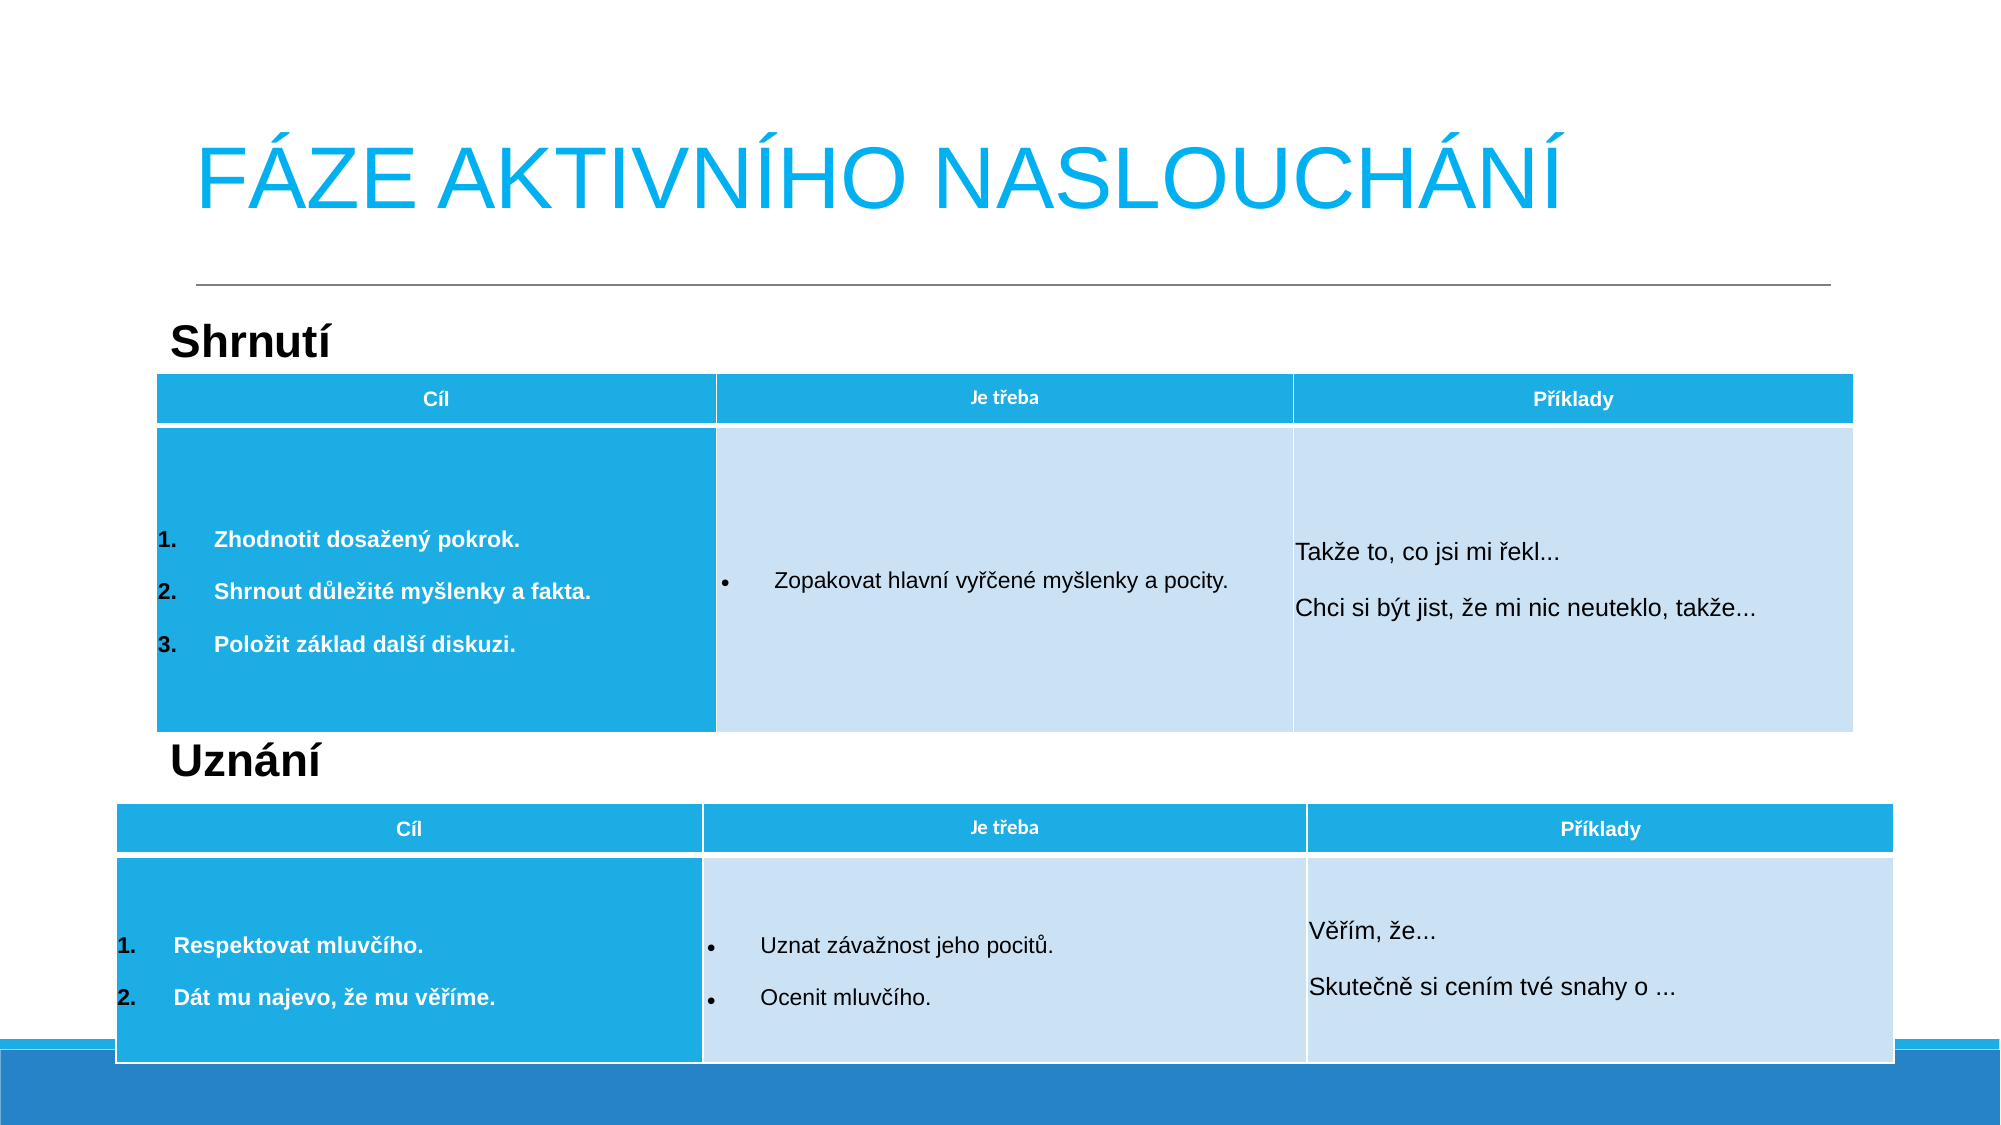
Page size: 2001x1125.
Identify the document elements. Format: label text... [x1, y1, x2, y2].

table_cell Zopakovat hlavní vyřčené myšlenky a pocity. [717, 428, 1293, 732]
text_box Uznání [155, 723, 339, 802]
table_header Cíl [117, 804, 702, 852]
text_box Shrnutí [155, 304, 465, 372]
table_cell Věřím, že... Skutečně si cením tvé snahy o ... [1308, 858, 1893, 1062]
title FÁZE AKTIVNÍHO NASLOUCHÁNÍ [180, 0, 1830, 234]
table_header Je třeba [717, 374, 1293, 423]
table_header Je třeba [704, 804, 1306, 852]
table_header Příklady [1308, 804, 1893, 852]
table_cell Respektovat mluvčího. Dát mu najevo, že mu věříme. [117, 858, 702, 1062]
table_header Cíl [157, 374, 716, 423]
table_cell Uznat závažnost jeho pocitů. Ocenit mluvčího. [704, 858, 1306, 1062]
table_cell Zhodnotit dosažený pokrok. Shrnout důležité myšlenky a fakta. Položit základ další diskuzi. [157, 428, 716, 732]
table_cell Takže to, co jsi mi řekl... Chci si být jist, že mi nic neuteklo, takže... [1294, 428, 1853, 732]
table_header Příklady [1294, 374, 1853, 423]
